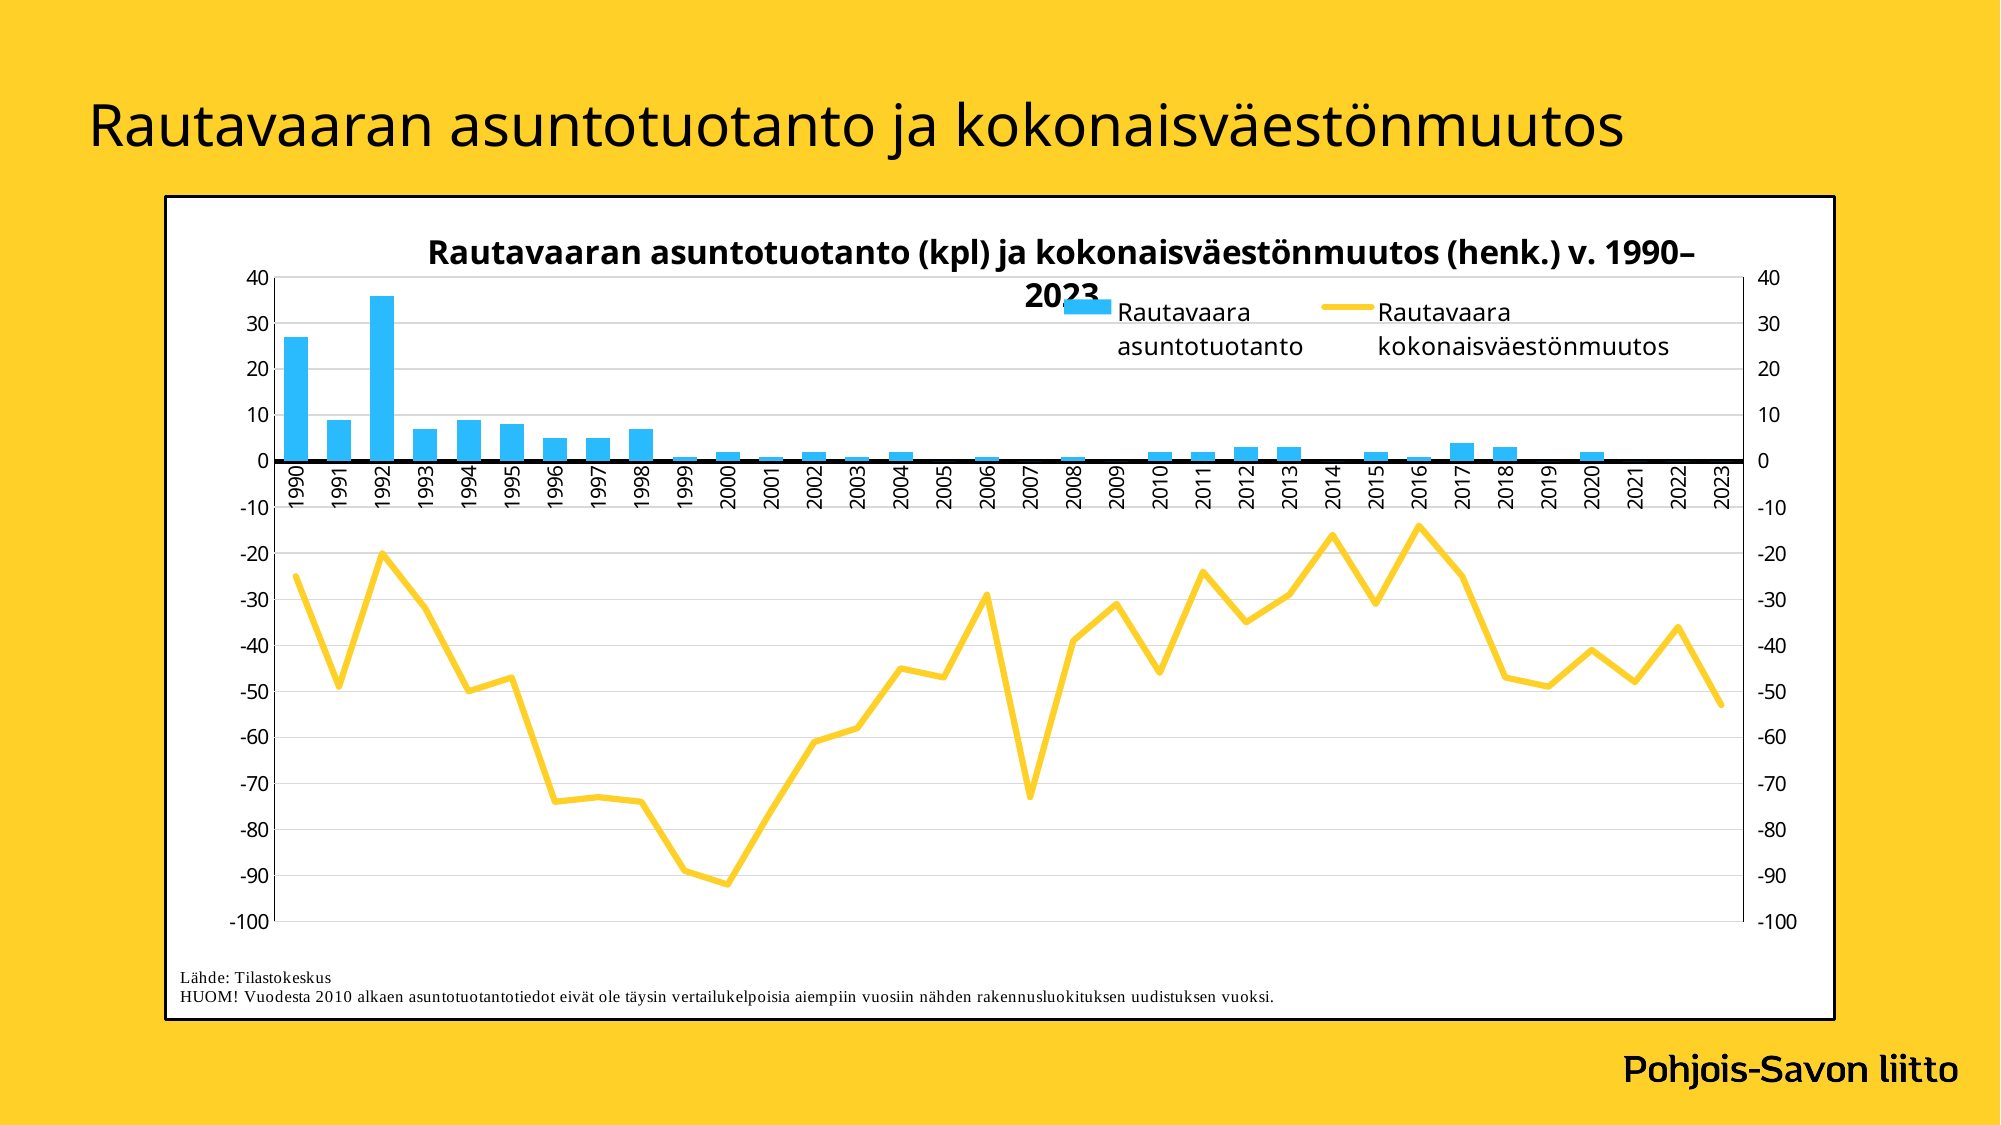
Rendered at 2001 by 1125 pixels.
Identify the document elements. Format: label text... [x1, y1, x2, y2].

title Rautavaaran asuntotuotanto ja kokonaisväestönmuutos [73, 19, 1926, 237]
picture [1600, 1038, 1981, 1106]
chart [163, 194, 1837, 1022]
